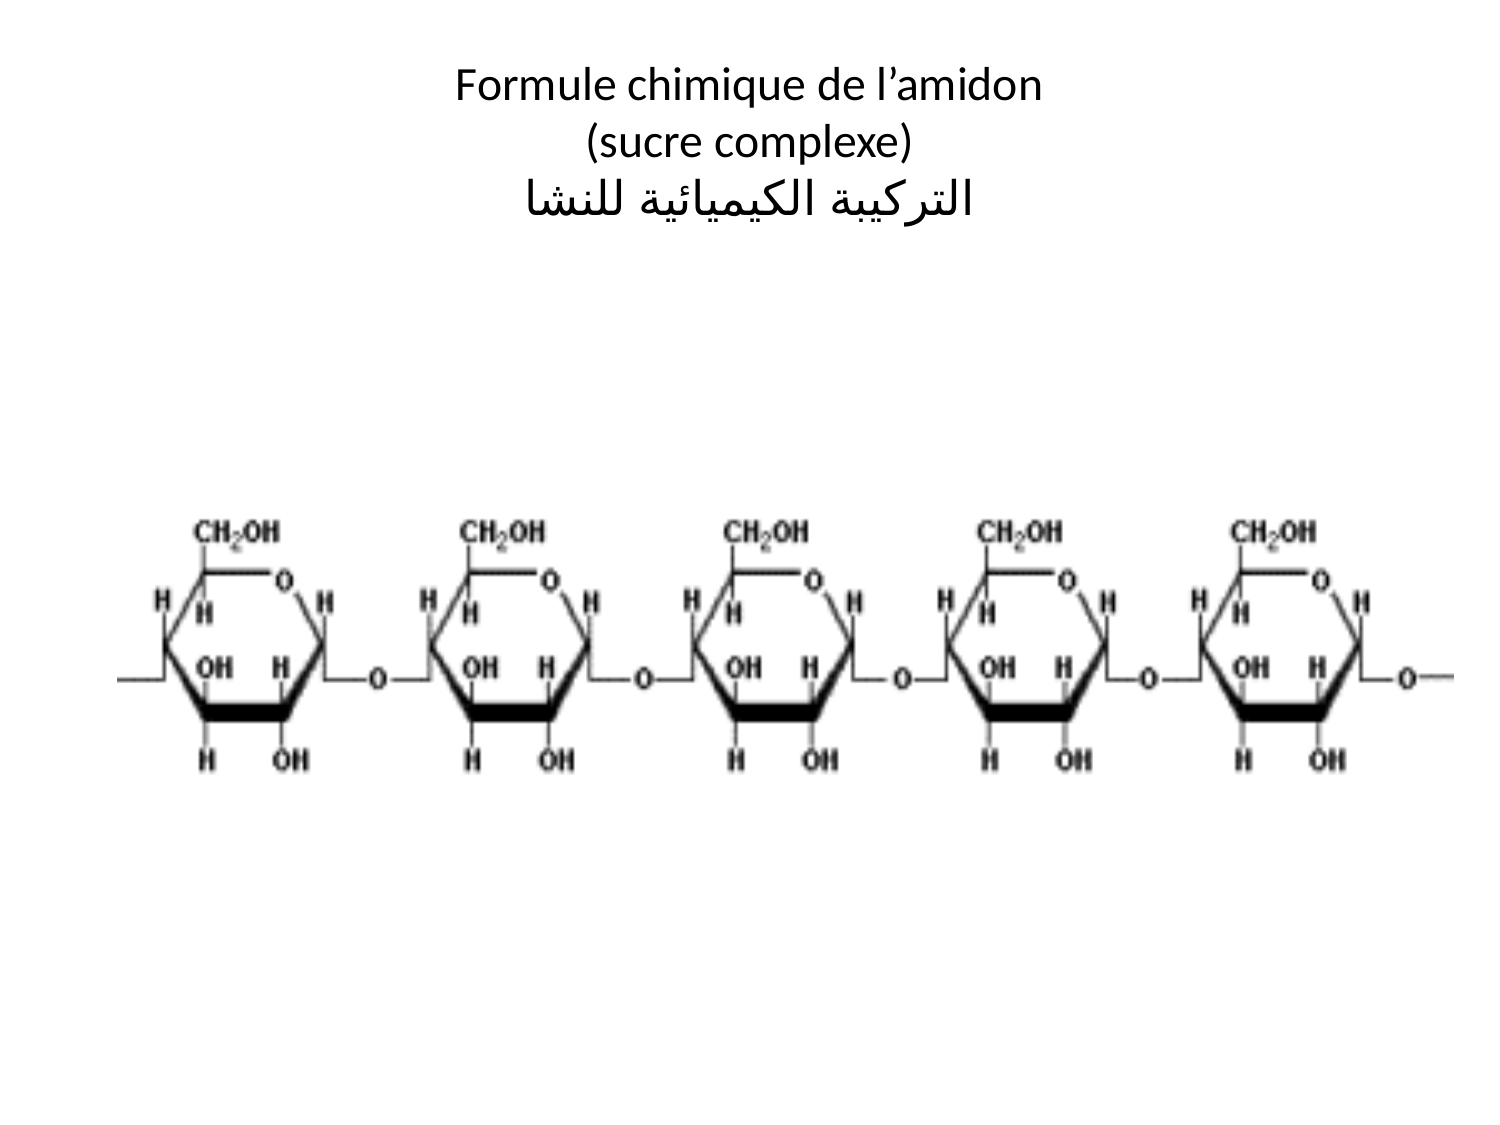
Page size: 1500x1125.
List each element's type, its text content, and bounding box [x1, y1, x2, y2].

title Formule chimique de l’amidon (sucre complexe) التركيبة الكيميائية للنشا [75, 45, 1425, 233]
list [116, 503, 1454, 786]
